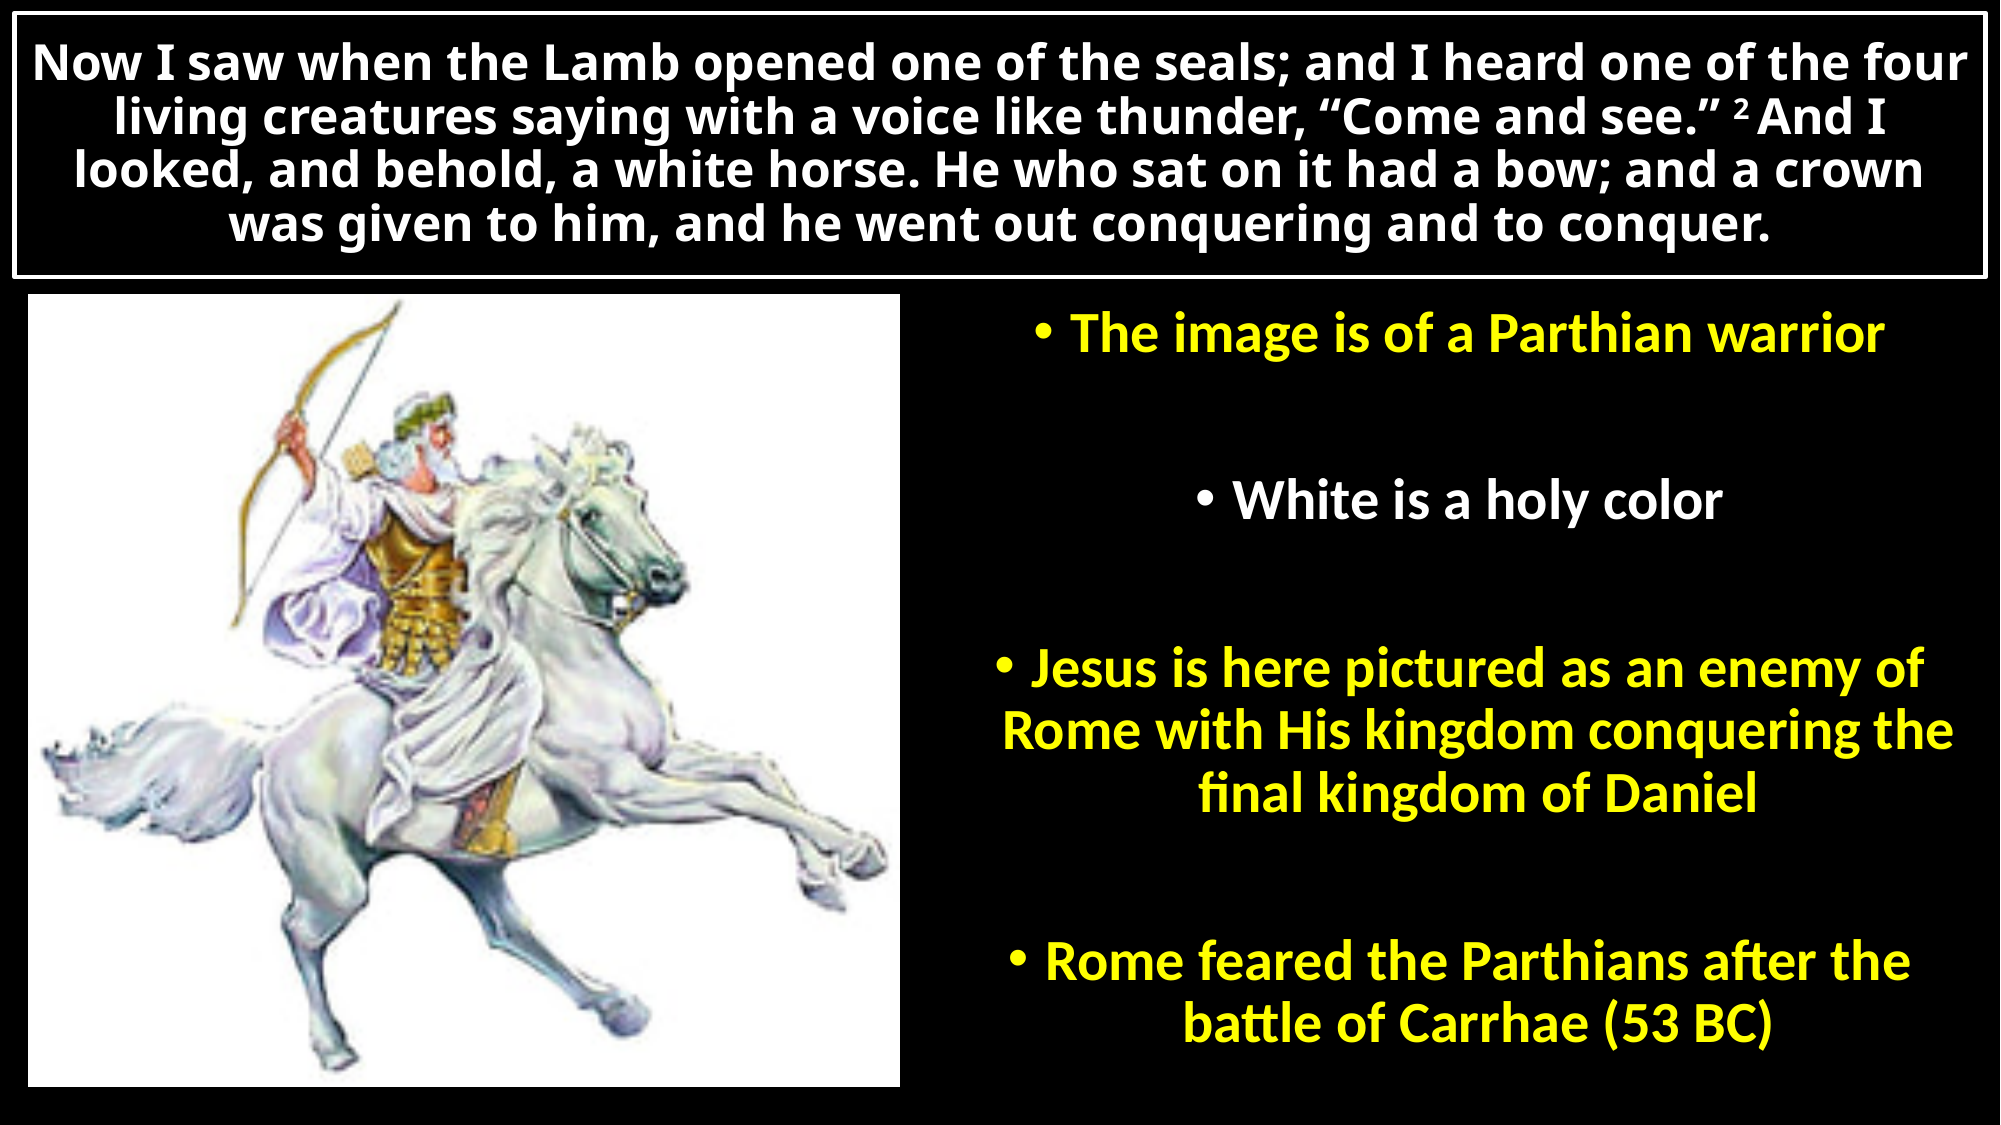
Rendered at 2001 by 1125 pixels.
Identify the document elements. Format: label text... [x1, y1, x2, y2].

list The image is of a Parthian warrior White is a holy color Jesus is here pictured as an enemy of Rome with His kingdom conquering the final kingdom of Daniel Rome feared the Parthians after the battle of Carrhae (53 BC) [948, 294, 1972, 1065]
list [28, 294, 900, 1087]
title Now I saw when the Lamb opened one of the seals; and I heard one of the four living creatures saying with a voice like thunder, “Come and see.” 2 And I looked, and behold, a white horse. He who sat on it had a bow; and a crown was given to him, and he went out conquering and to conquer. [14, 12, 1986, 278]
